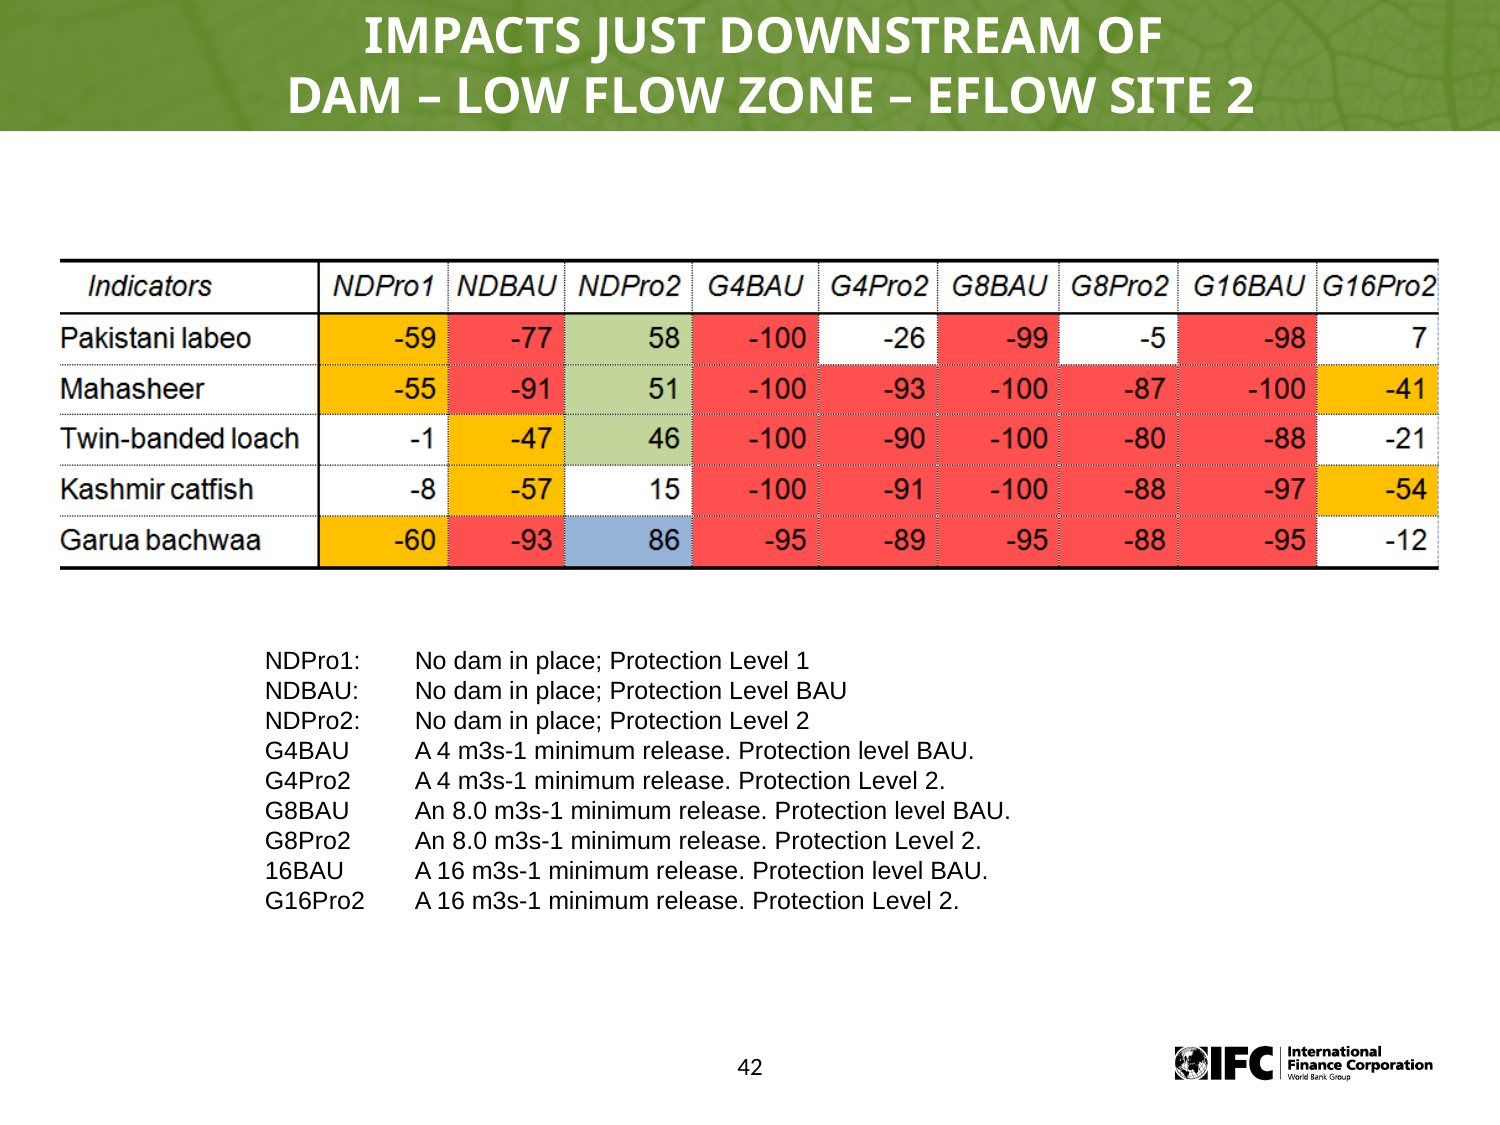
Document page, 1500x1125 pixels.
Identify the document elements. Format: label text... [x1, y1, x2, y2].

title Impacts Just Downstream of Dam – Low Flow Zone – EFlow Site 2 [0, 0, 1500, 157]
picture [0, 157, 1500, 1125]
text_box NDPro1: No dam in place; Protection Level 1 NDBAU: No dam in place; Protection Level BAU NDPro2: No dam in place; Protection Level 2 G4BAU A 4 m3s-1 minimum release. Protection level BAU. G4Pro2 A 4 m3s-1 minimum release. Protection Level 2. G8BAU An 8.0 m3s-1 minimum release. Protection level BAU. G8Pro2 An 8.0 m3s-1 minimum release. Protection Level 2. 16BAU A 16 m3s-1 minimum release. Protection level BAU. G16Pro2 A 16 m3s-1 minimum release. Protection Level 2. [249, 637, 1175, 922]
